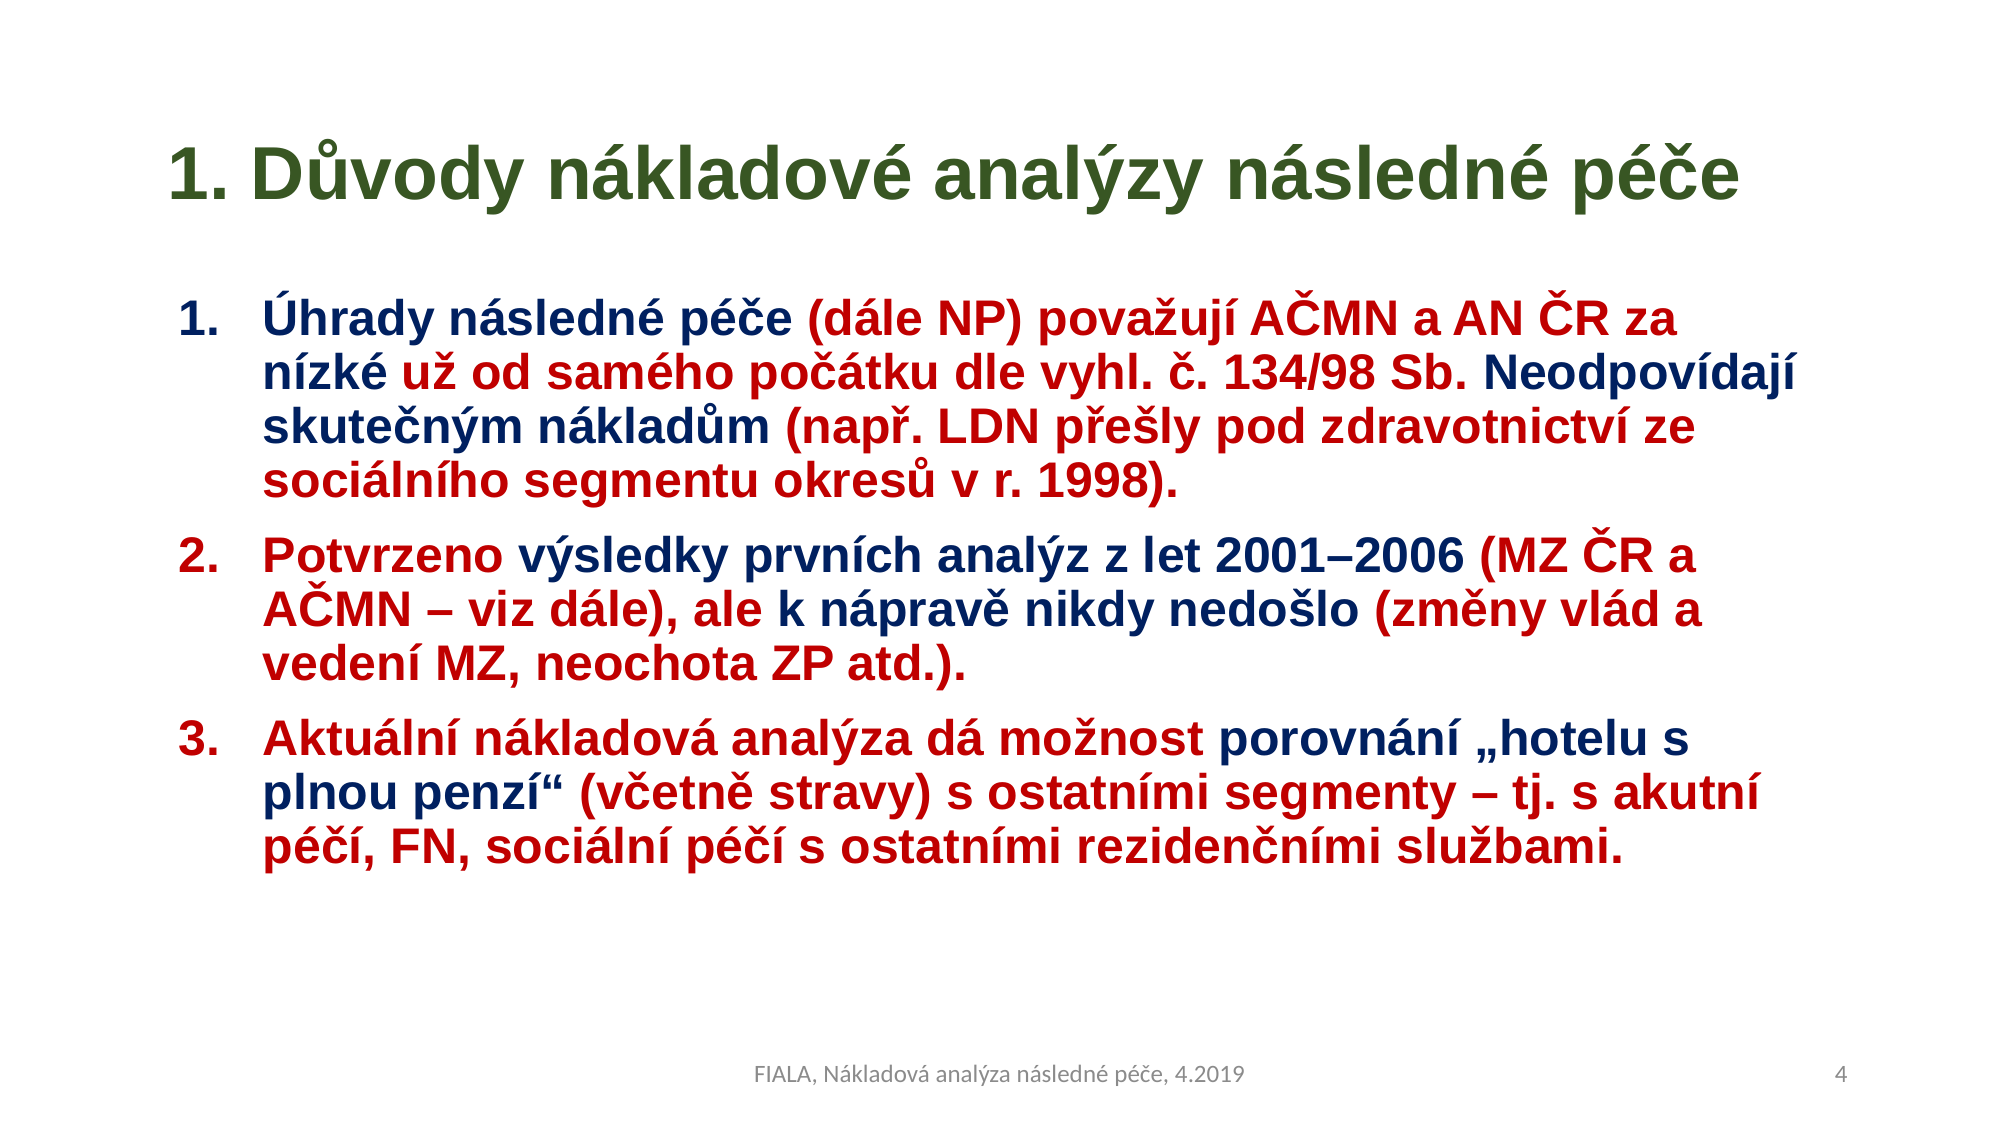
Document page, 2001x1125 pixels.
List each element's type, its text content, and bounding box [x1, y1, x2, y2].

footer FIALA, Nákladová analýza následné péče, 4.2019 [662, 1042, 1338, 1103]
list Úhrady následné péče (dále NP) považují AČMN a AN ČR za nízké už od samého počátku dle vyhl. č. 134/98 Sb. Neodpovídají skutečným nákladům (např. LDN přešly pod zdravotnictví ze sociálního segmentu okresů v r. 1998). Potvrzeno výsledky prvních analýz z let 2001–2006 (MZ ČR a AČMN – viz dále), ale k nápravě nikdy nedošlo (změny vlád a vedení MZ, neochota ZP atd.). Aktuální nákladová analýza dá možnost porovnání „hotelu s plnou penzí“ (včetně stravy) s ostatními segmenty – tj. s akutní péčí, FN, sociální péčí s ostatními rezidenčními službami. [163, 285, 1815, 948]
slide_number 4 [1412, 1042, 1863, 1103]
title 1. Důvody nákladové analýzy následné péče [145, 111, 1765, 239]
